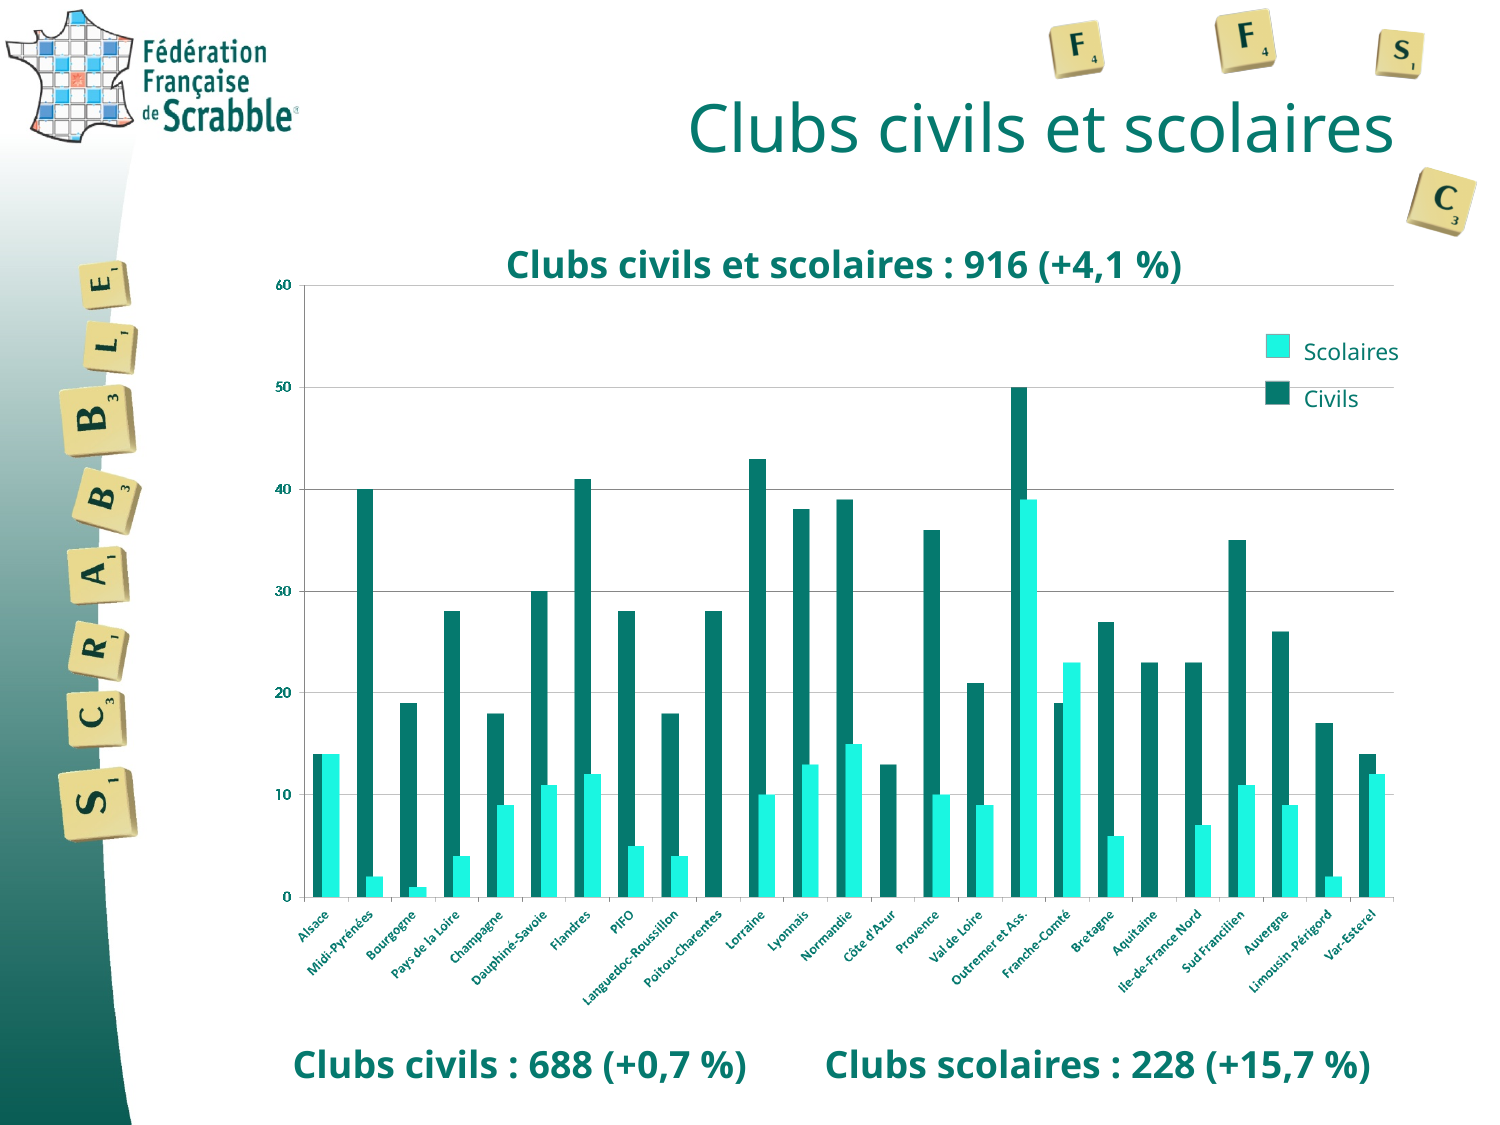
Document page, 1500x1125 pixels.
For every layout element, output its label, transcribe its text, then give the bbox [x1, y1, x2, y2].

picture [1409, 166, 1477, 238]
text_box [1265, 316, 1454, 423]
text_box Clubs civils : 688 (+0,7 %) Clubs scolaires : 228 (+15,7 %) [277, 1026, 1412, 1106]
picture [1207, 3, 1280, 76]
title Clubs civils et scolaires [277, 77, 1412, 173]
picture [0, 9, 1412, 1125]
picture [1375, 29, 1425, 80]
text_box Clubs civils et scolaires : 916 (+4,1 %) [277, 211, 1412, 266]
picture [1042, 15, 1108, 77]
